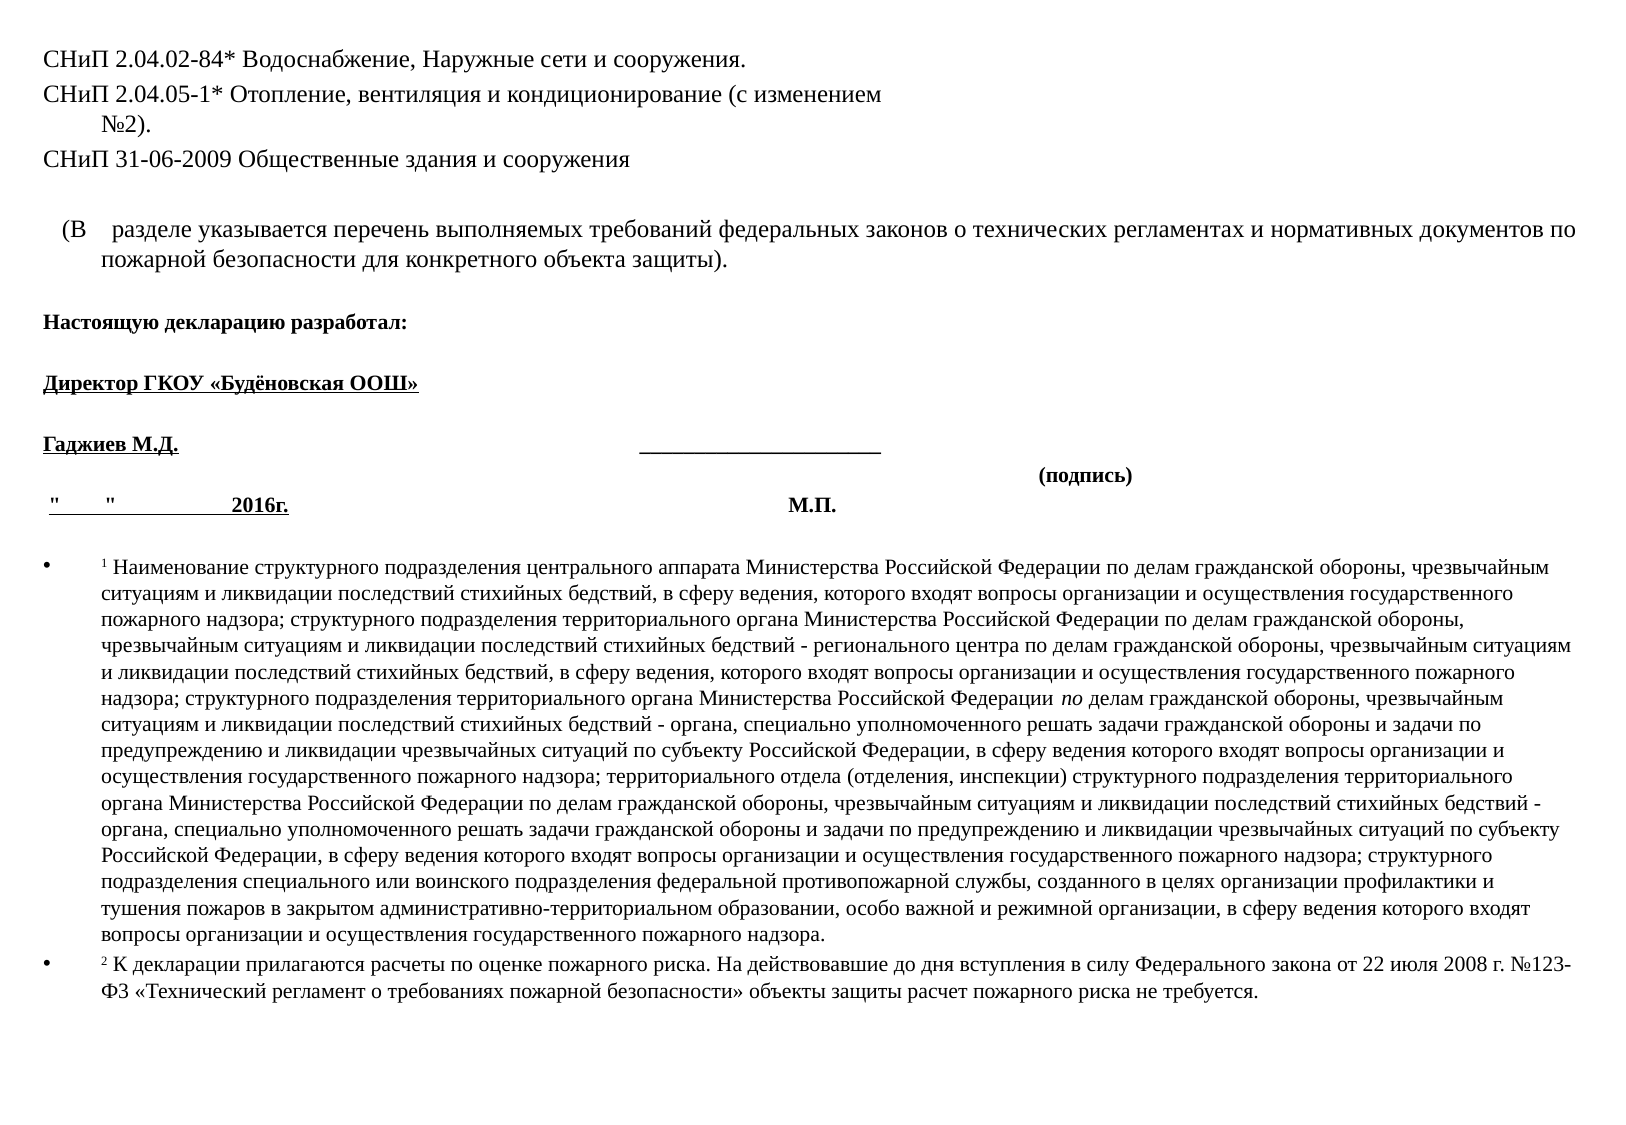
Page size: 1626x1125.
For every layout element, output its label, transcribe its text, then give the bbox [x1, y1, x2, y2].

list СНиП 2.04.02-84* Водоснабжение, Наружные сети и сооружения. СНиП 2.04.05-1* Отопление, вентиляция и кондиционирование (с изменением №2). СНиП 31-06-2009 Общественные здания и сооружения (В разделе указывается перечень выполняемых требований федеральных законов о технических регламентах и нормативных документов по пожарной безопасности для конкретного объекта защиты). Настоящую декларацию разработал: Директор ГКОУ «Будёновская ООШ» Гаджиев М.Д. ______________________ (подпись) " " 2016г. М.П. 1 Наименование структурного подразделения центрального аппарата Министерства Российской Федерации по делам гражданской обороны, чрезвычайным ситуациям и ликвидации последствий стихийных бедствий, в сферу ведения, которого входят вопросы организации и осуществления государственного пожарного надзора; структурного подразделения территориального органа Министерства Российской Федерации по делам гражданской обороны, чрезвычайным ситуациям и ликвидации последствий стихийных бедствий - регионального центра по делам гражданской обороны, чрезвычайным ситуациям и ликвидации последствий стихийных бедствий, в сферу ведения, которого входят вопросы организации и осуществления государственного пожарного надзора; структурного подразделения территориального органа Министерства Российской Федерации по делам гражданской обороны, чрезвычайным ситуациям и ликвидации последствий стихийных бедствий - органа, специально уполномоченного решать задачи гражданской обороны и задачи по предупреждению и ликвидации чрезвычайных ситуаций по субъекту Российской Федерации, в сферу ведения которого входят вопросы организации и осуществления государственного пожарного надзора; территориального отдела (отделения, инспекции) структурного подразделения территориального органа Министерства Российской Федерации по делам гражданской обороны, чрезвычайным ситуациям и ликвидации последствий стихийных бедствий - органа, специально уполномоченного решать задачи гражданской обороны и задачи по предупреждению и ликвидации чрезвычайных ситуаций по субъекту Российской Федерации, в сферу ведения которого входят вопросы организации и осуществления государственного пожарного надзора; структурного подразделения специального или воинского подразделения федеральной противопожарной службы, созданного в целях организации профилактики и тушения пожаров в закрытом административно-территориальном образовании, особо важной и режимной организации, в сферу ведения которого входят вопросы организации и осуществления государственного пожарного надзора. 2 К декларации прилагаются расчеты по оценке пожарного риска. На действовавшие до дня вступления в силу Федерального закона от 22 июля 2008 г. №123-Ф3 «Технический регламент о требованиях пожарной безопасности» объекты защиты расчет пожарного риска не требуется. [27, 34, 1598, 1102]
